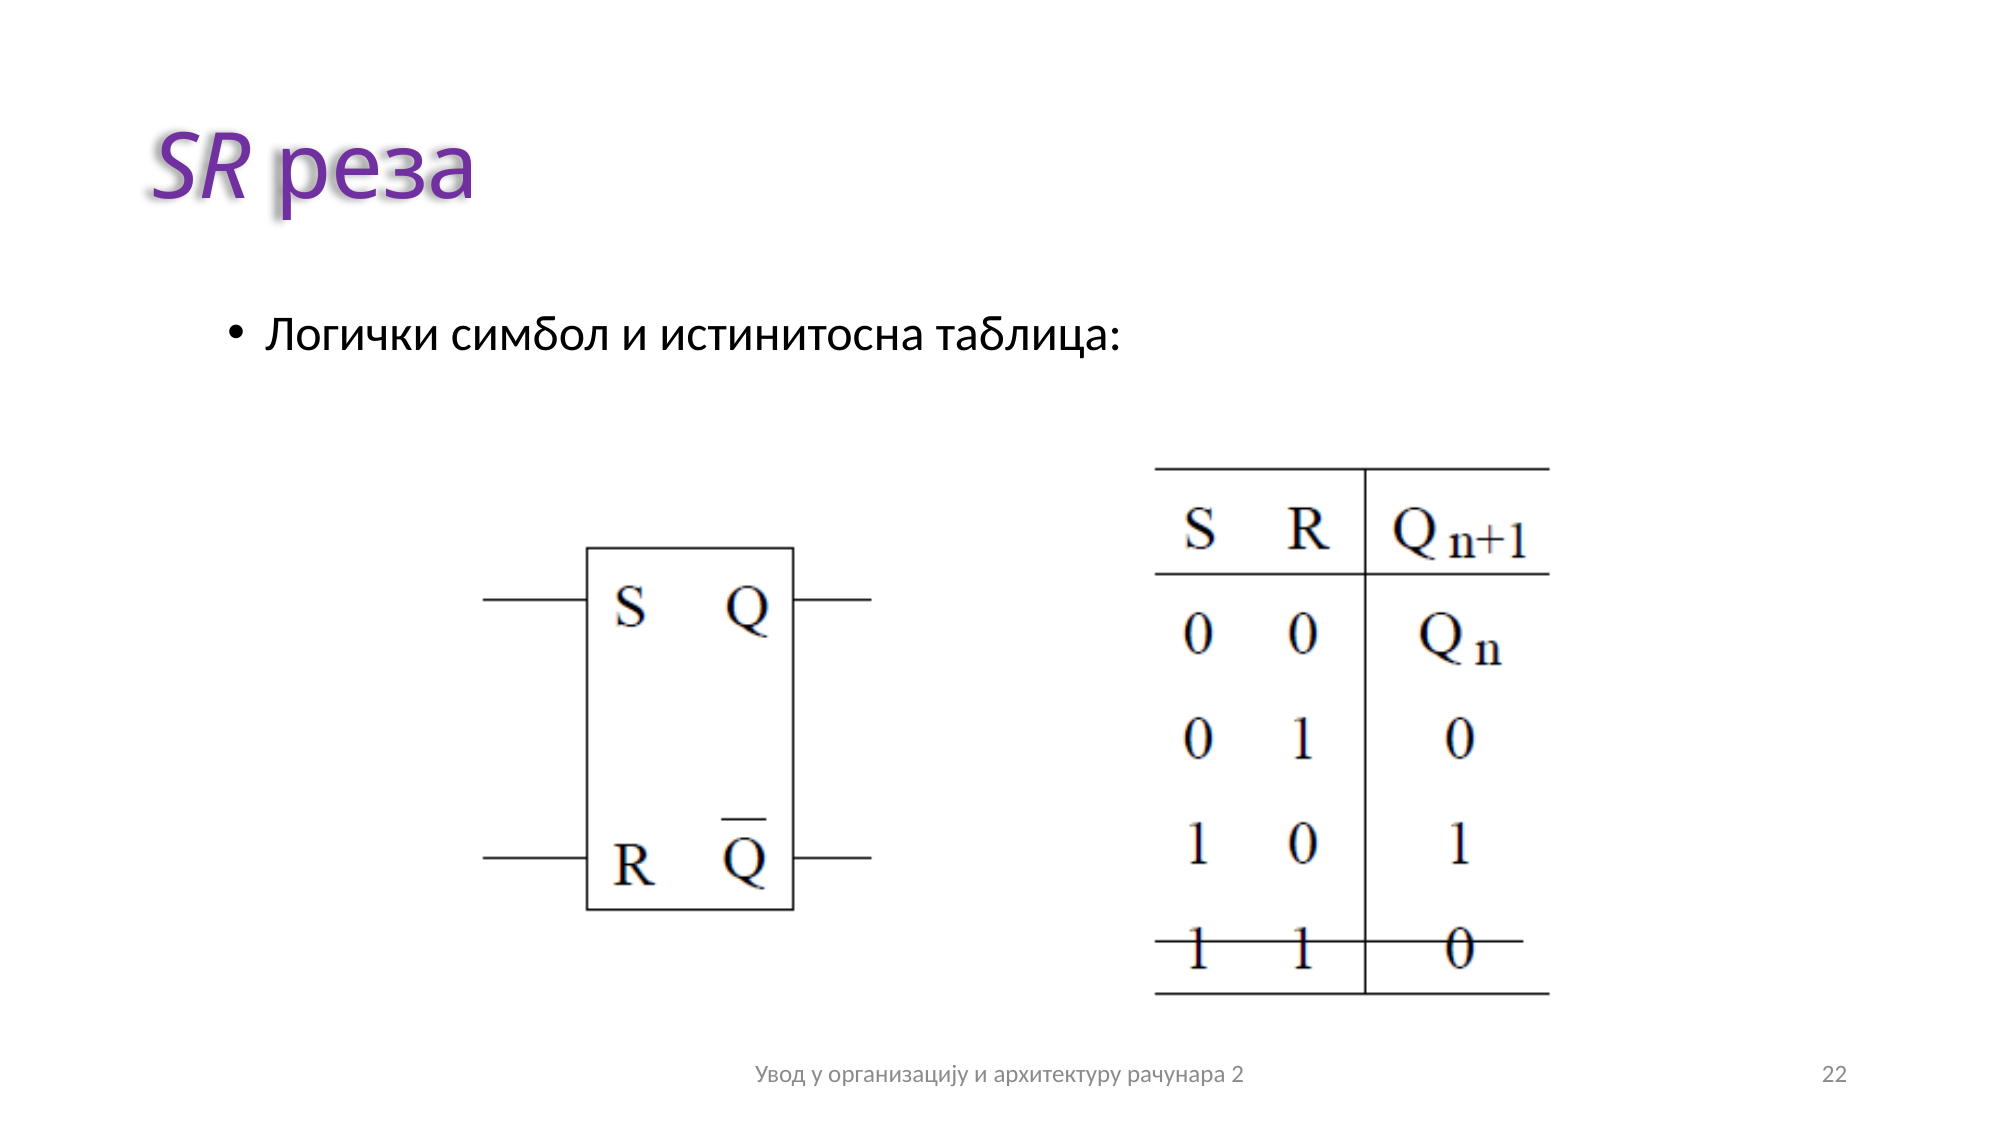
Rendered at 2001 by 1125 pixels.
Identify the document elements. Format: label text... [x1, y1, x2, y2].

list Логички симбол и истинитосна таблица: [137, 299, 1863, 1014]
picture [462, 524, 900, 935]
slide_number 22 [1412, 1042, 1863, 1103]
picture [1124, 449, 1561, 1013]
footer Увод у организацију и архитектуру рачунара 2 [662, 1042, 1338, 1103]
title SR реза [137, 59, 1863, 278]
